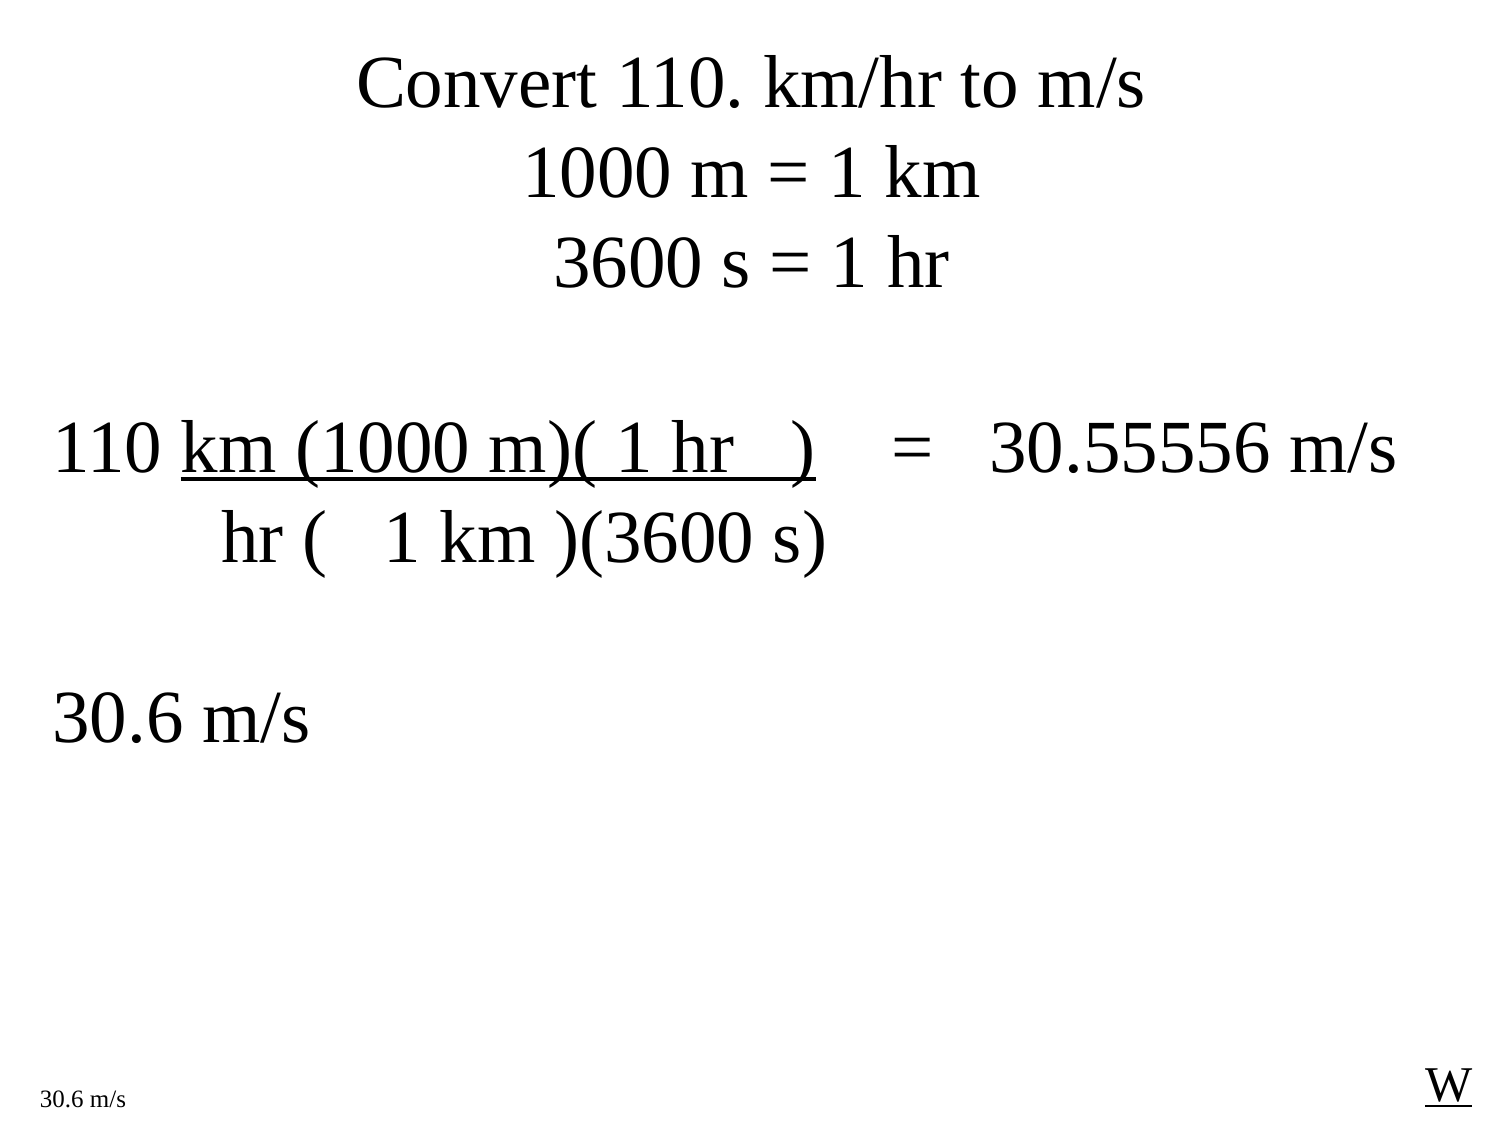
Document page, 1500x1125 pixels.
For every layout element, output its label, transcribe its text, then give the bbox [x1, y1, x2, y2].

text_box Convert 110. km/hr to m/s 1000 m = 1 km 3600 s = 1 hr [87, 24, 1416, 310]
text_box 30.6 m/s [25, 1074, 142, 1120]
text_box W [1410, 1044, 1488, 1119]
text_box 110 km (1000 m)( 1 hr ) = 30.55556 m/s hr ( 1 km )(3600 s) 30.6 m/s [37, 390, 1463, 765]
